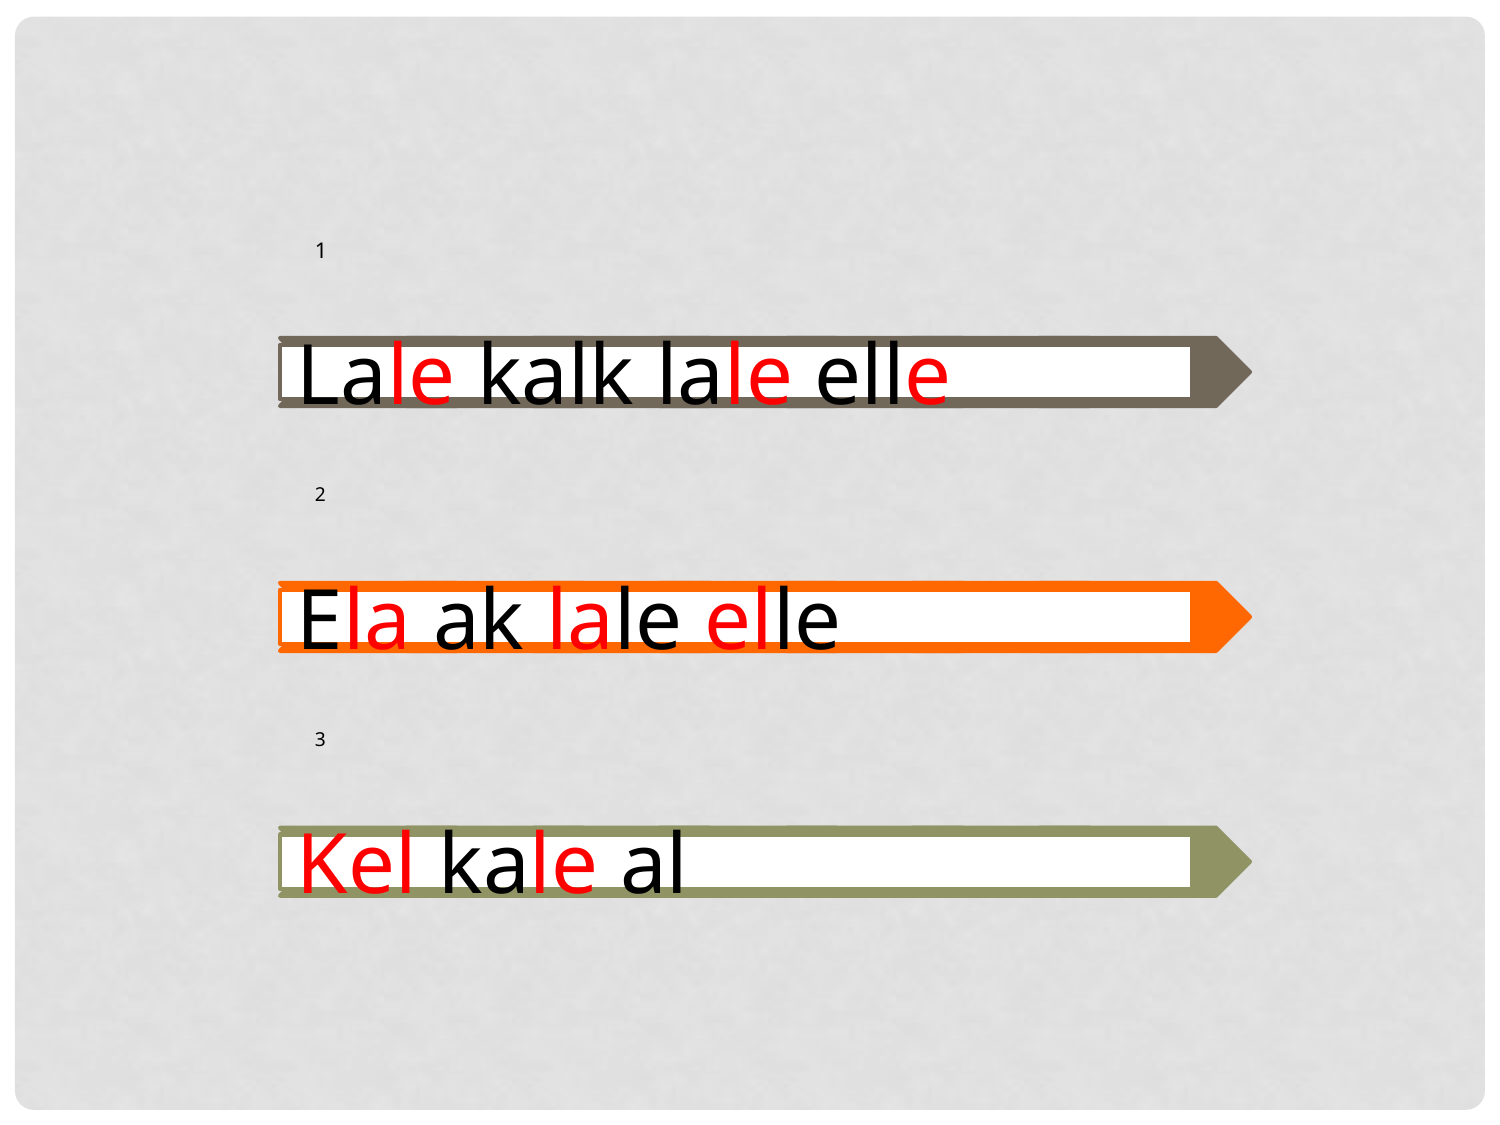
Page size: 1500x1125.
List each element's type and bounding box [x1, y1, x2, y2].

text_box [249, 228, 1251, 897]
